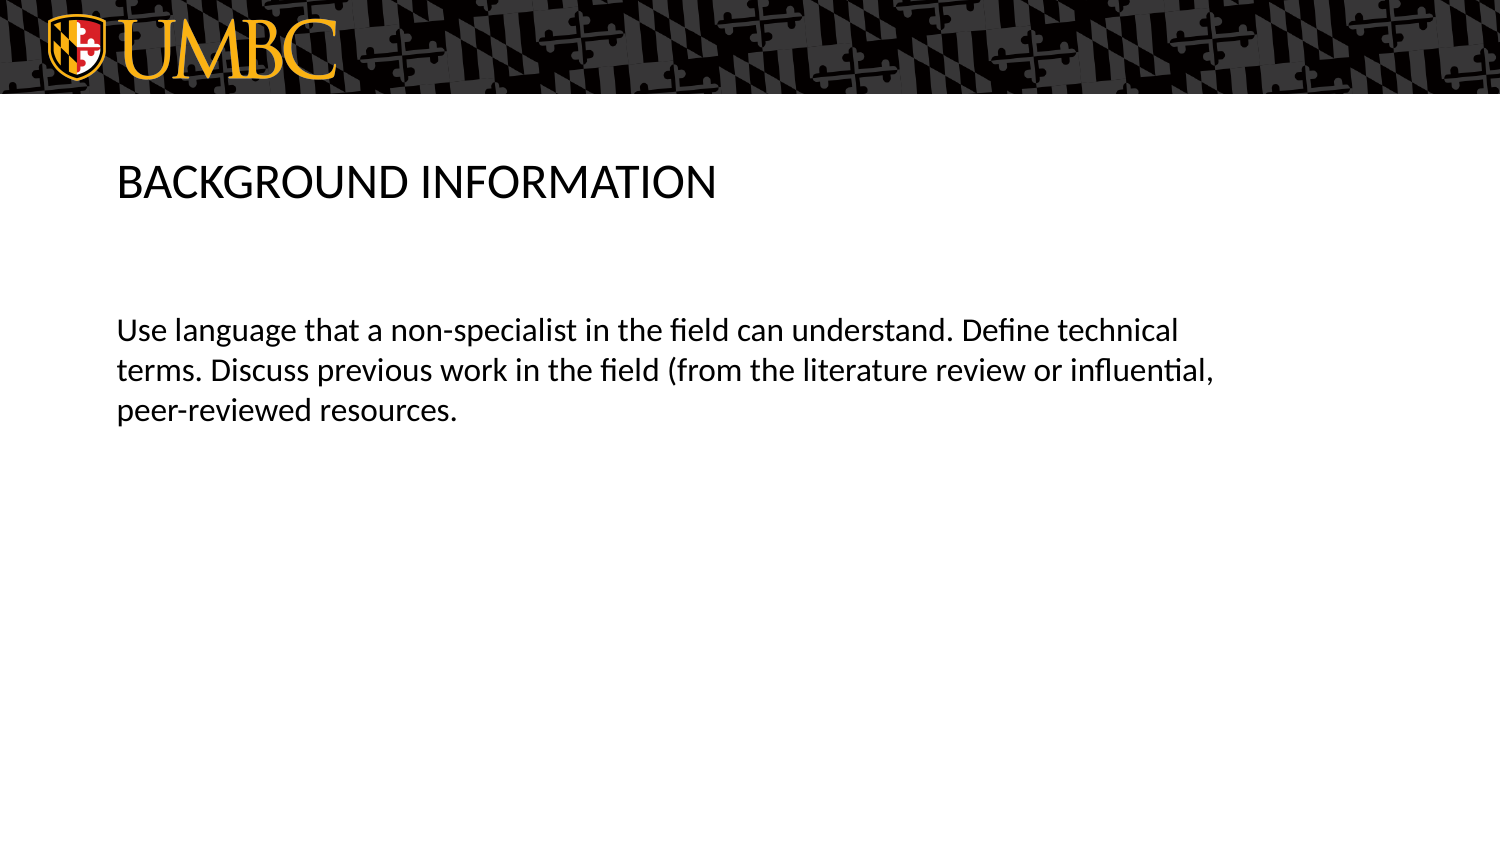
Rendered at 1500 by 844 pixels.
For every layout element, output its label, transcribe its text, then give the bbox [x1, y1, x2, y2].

text_box BACKGROUND INFORMATION [101, 141, 1276, 246]
text_box Use language that a non-specialist in the field can understand. Define technical terms. Discuss previous work in the field (from the literature review or influential, peer-reviewed resources. [101, 300, 1276, 844]
picture [0, 0, 1500, 94]
